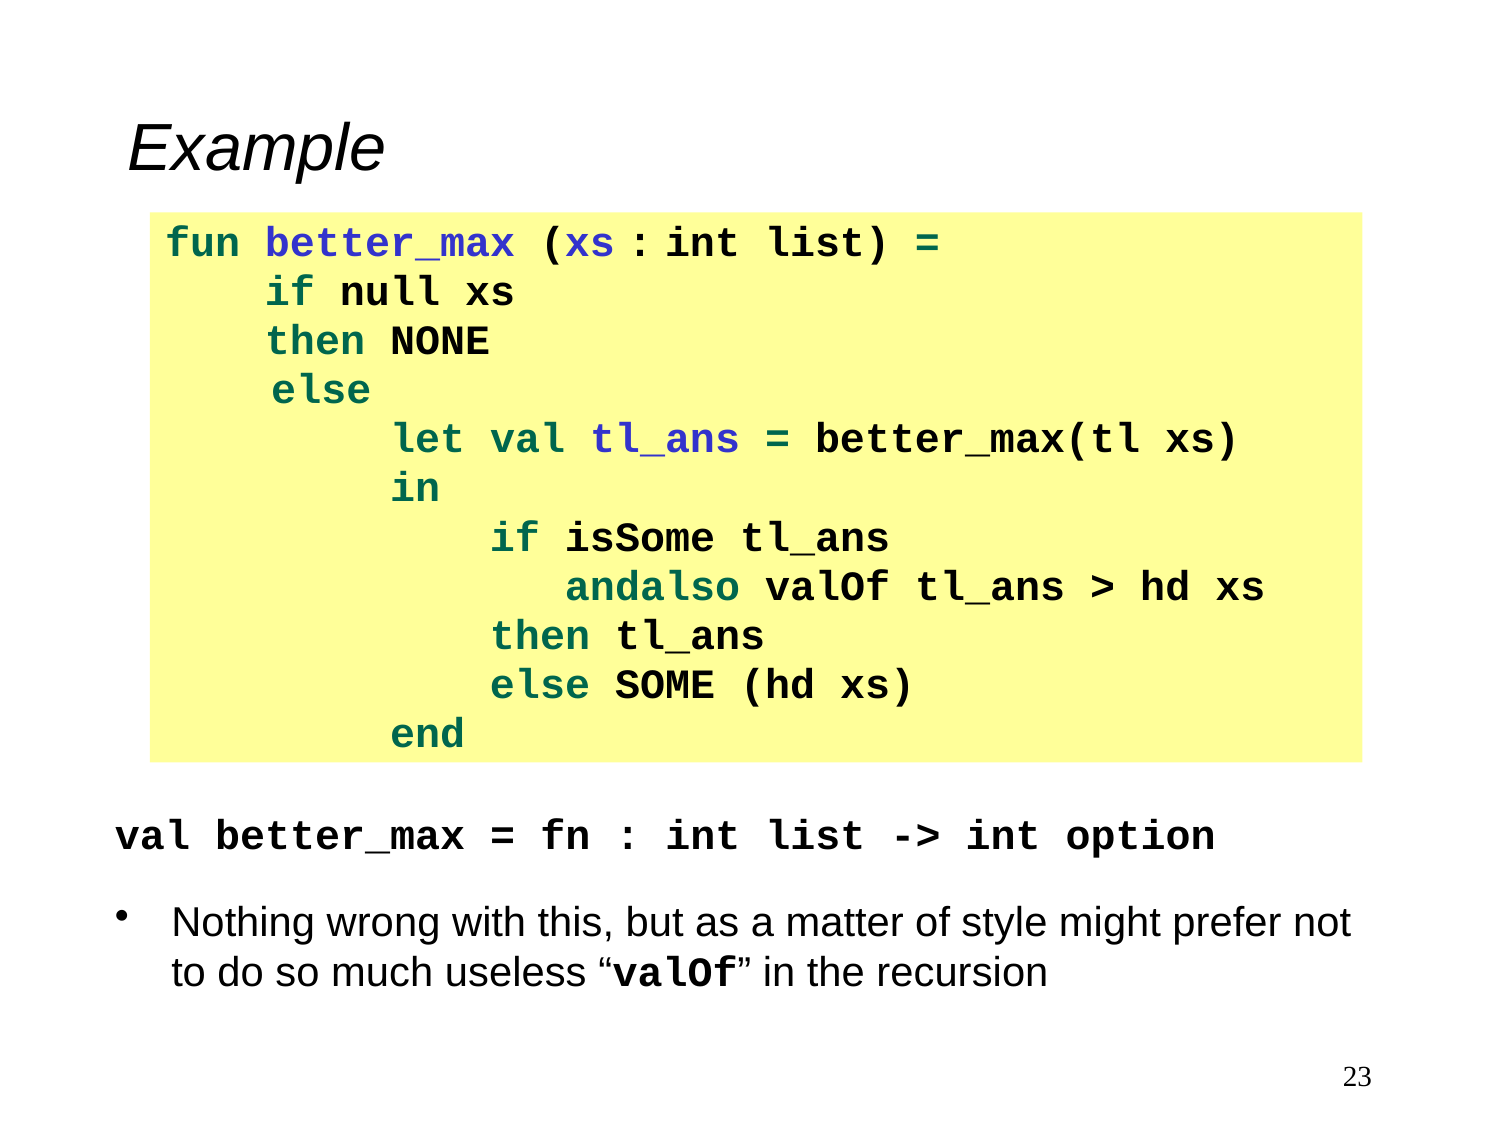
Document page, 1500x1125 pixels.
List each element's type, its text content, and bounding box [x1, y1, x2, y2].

slide_number 23 [1074, 1049, 1388, 1125]
list val better_max = fn : int list -> int option Nothing wrong with this, but as a matter of style might prefer not to do so much useless “valOf” in the recursion [99, 799, 1376, 1038]
title Example [112, 49, 1388, 238]
text_box fun better_max (xs : int list) = if null xs then NONE else let val tl_ans = better_max(tl xs) in if isSome tl_ans andalso valOf tl_ans > hd xs then tl_ans else SOME (hd xs) end [149, 212, 1363, 763]
